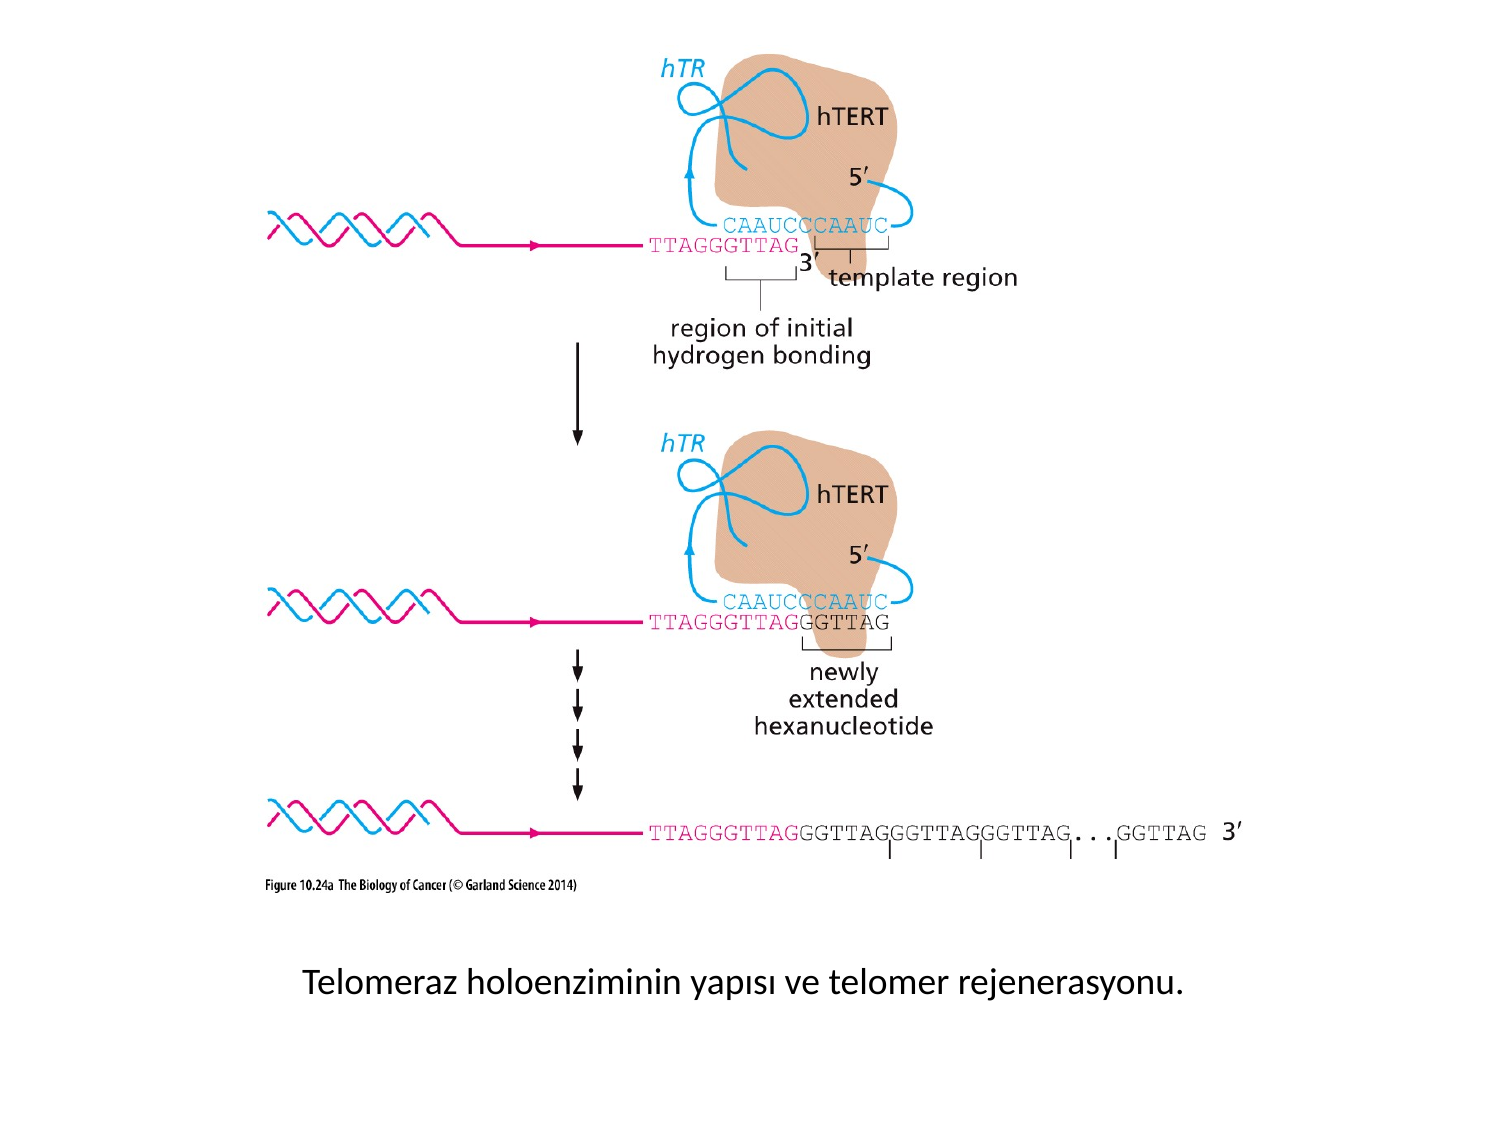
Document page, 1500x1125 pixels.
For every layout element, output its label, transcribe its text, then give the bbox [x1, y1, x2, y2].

text_box Telomeraz holoenziminin yapısı ve telomer rejenerasyonu. [125, 949, 1363, 1010]
picture [257, 45, 1251, 896]
